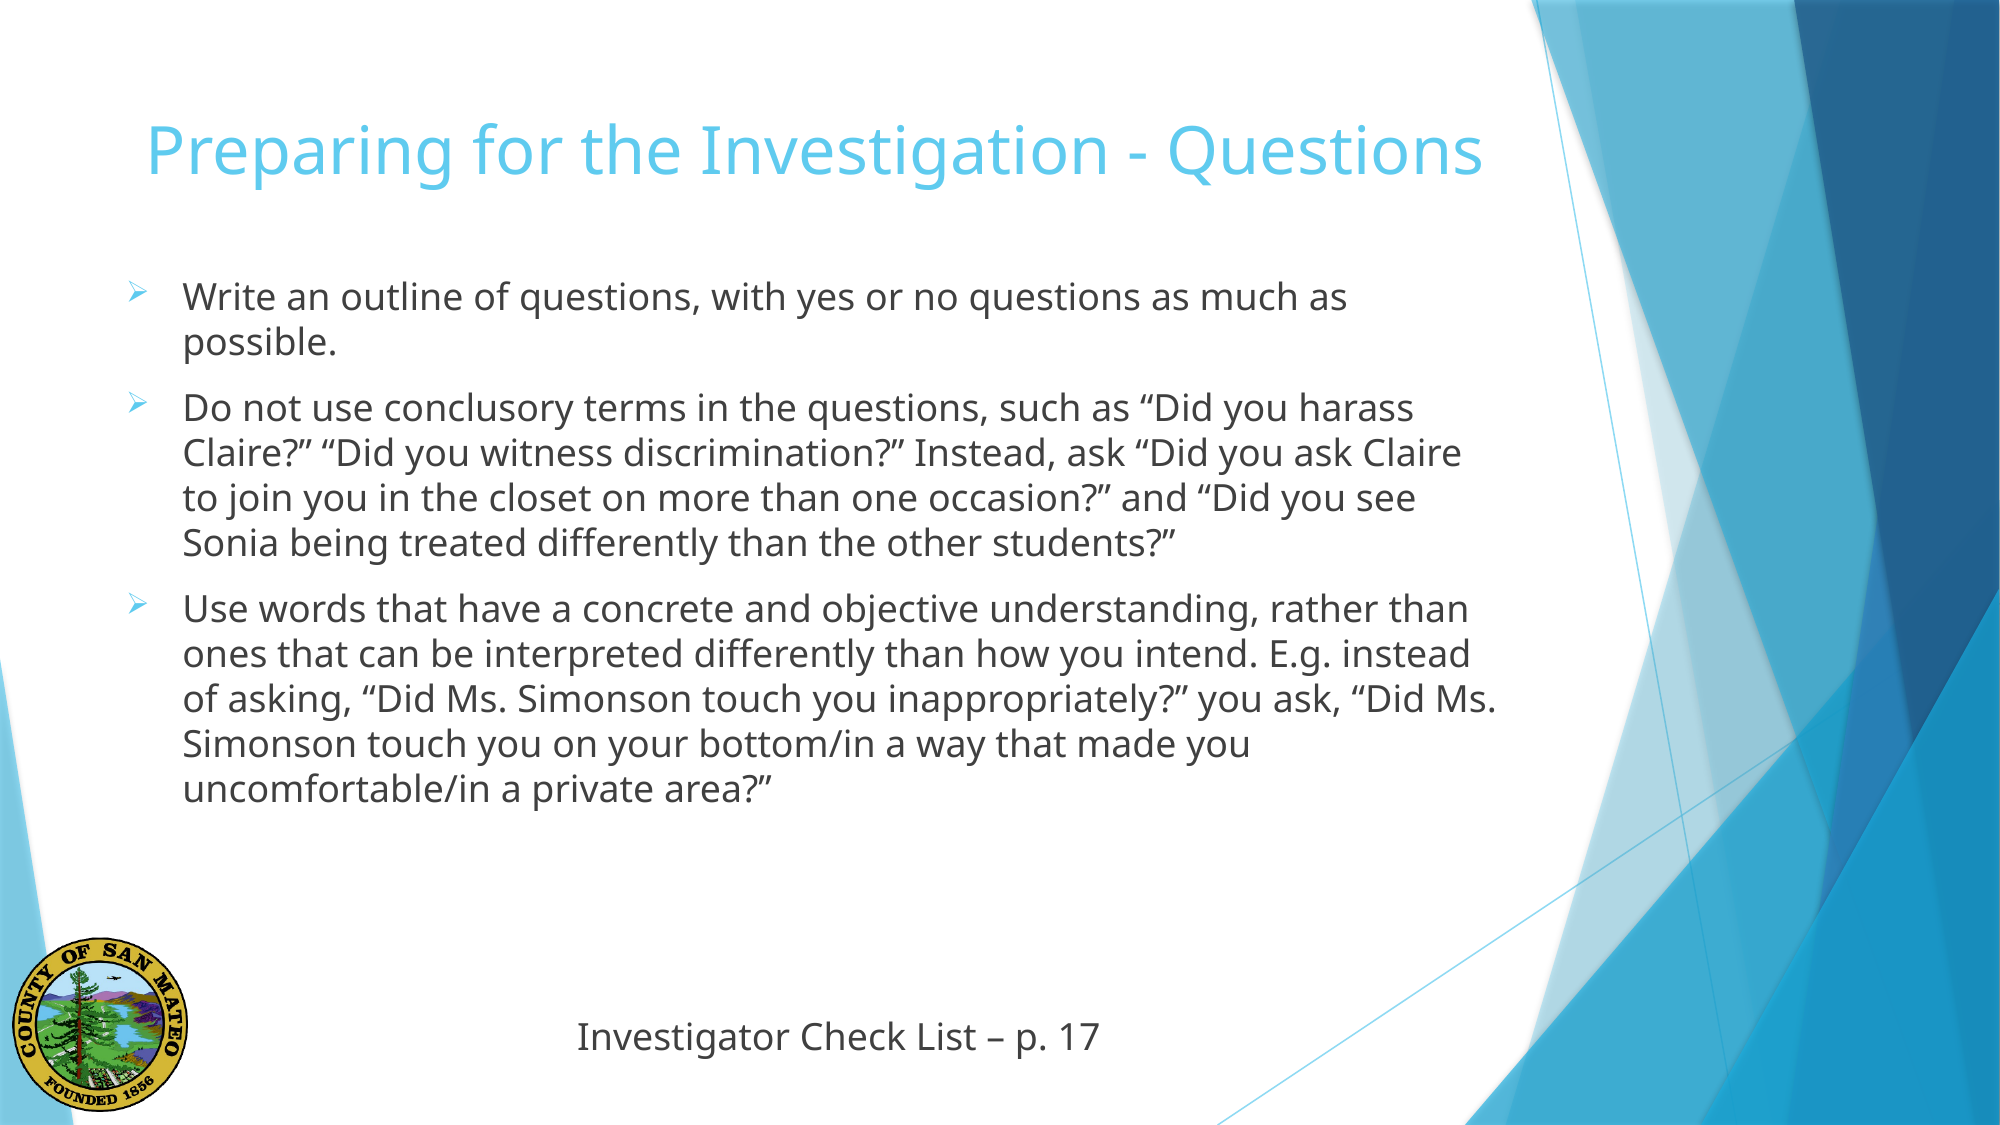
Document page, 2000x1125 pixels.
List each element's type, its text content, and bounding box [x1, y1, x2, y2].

title Preparing for the Investigation - Questions [111, 99, 1521, 200]
text_box Investigator Check List – p. 17 [562, 1005, 1601, 1111]
list Write an outline of questions, with yes or no questions as much as possible. Do not use conclusory terms in the questions, such as “Did you harass Claire?” “Did you witness discrimination?” Instead, ask “Did you ask Claire to join you in the closet on more than one occasion?” and “Did you see Sonia being treated differently than the other students?” Use words that have a concrete and objective understanding, rather than ones that can be interpreted differently than how you intend. E.g. instead of asking, “Did Ms. Simonson touch you inappropriately?” you ask, “Did Ms. Simonson touch you on your bottom/in a way that made you uncomfortable/in a private area?” [111, 200, 1521, 992]
picture [11, 936, 188, 1112]
